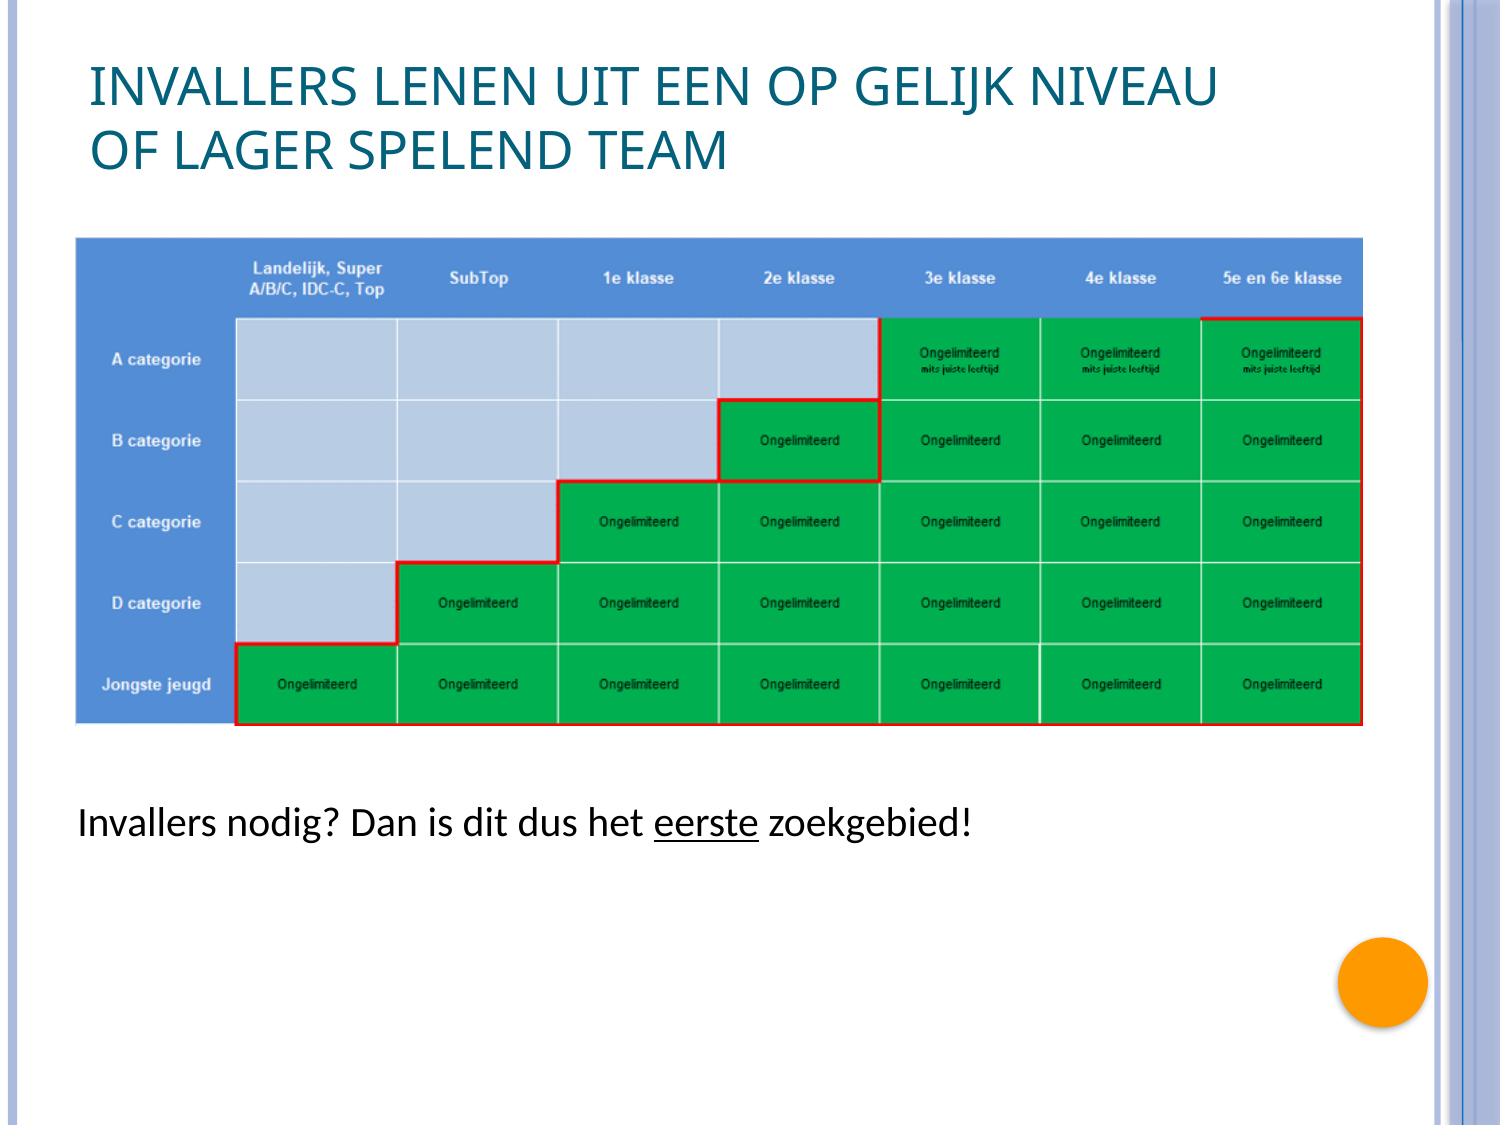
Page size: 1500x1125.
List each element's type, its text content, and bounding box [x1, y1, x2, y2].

text_box Invallers nodig? Dan is dit dus het eerste zoekgebied! [62, 787, 1300, 853]
picture [74, 237, 1363, 726]
title Invallers lenen uit een op gelijk niveau of lager spelend team [75, 45, 1300, 188]
